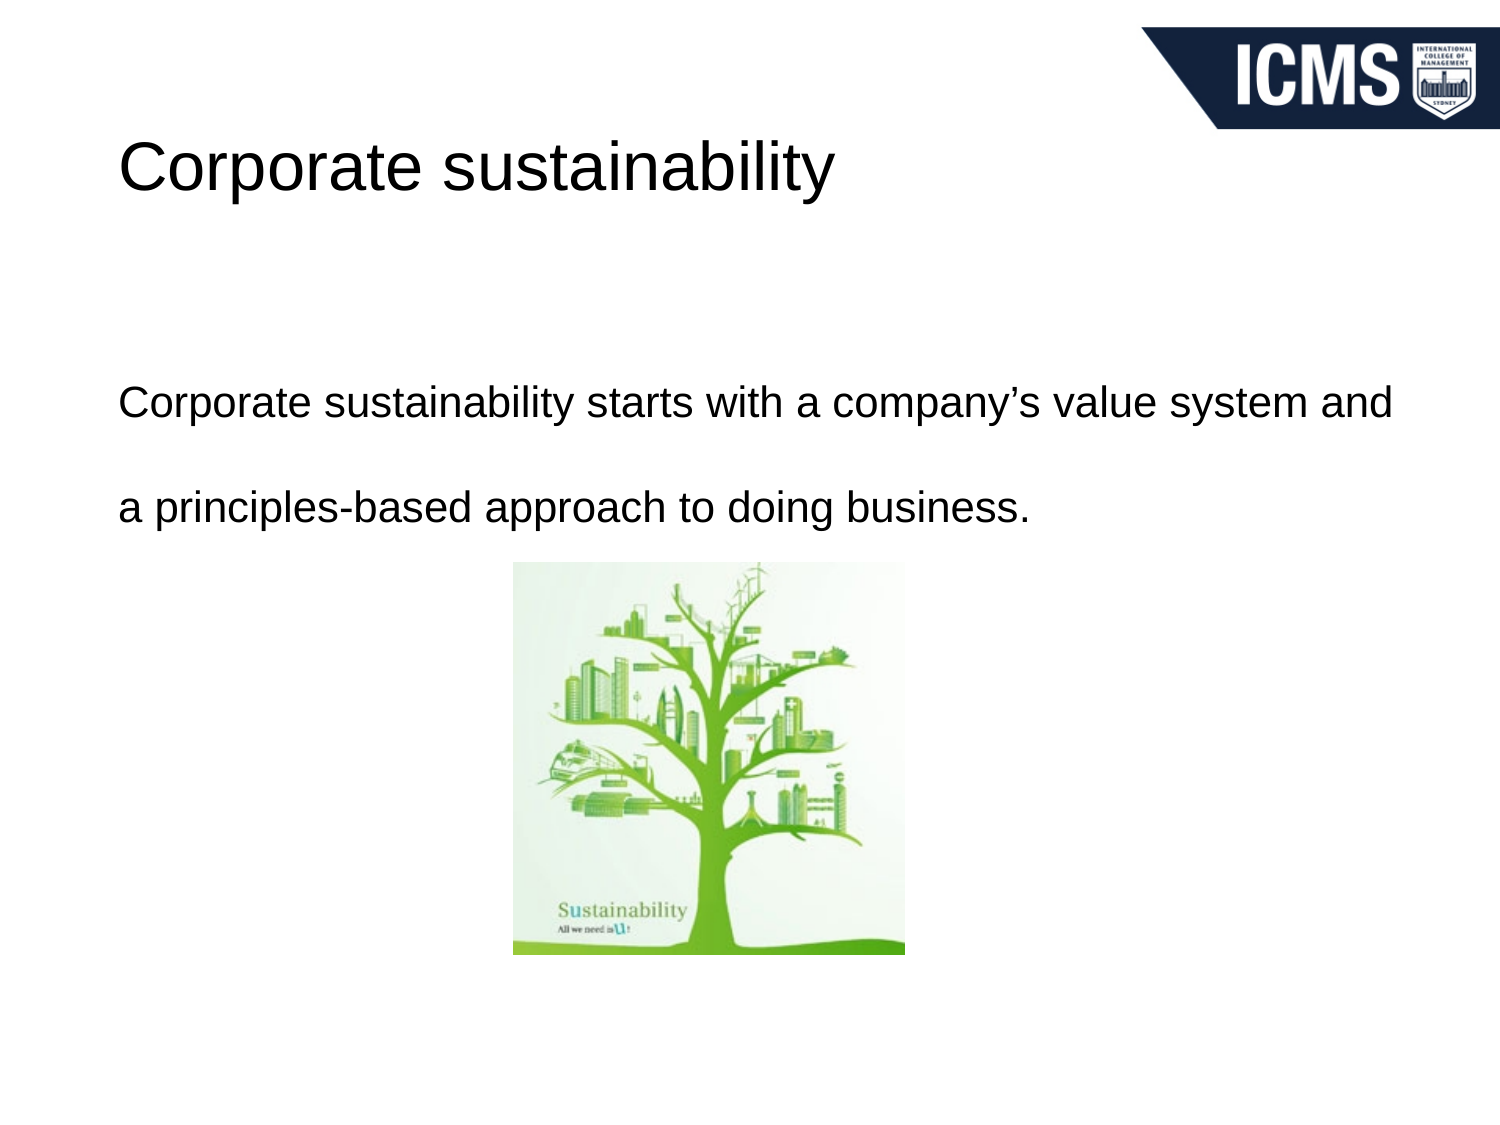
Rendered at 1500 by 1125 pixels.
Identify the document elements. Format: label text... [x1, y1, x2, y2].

title Corporate sustainability [103, 59, 1236, 278]
picture [0, 0, 1500, 189]
list Corporate sustainability starts with a company’s value system and a principles-based approach to doing business. [103, 313, 1436, 1072]
picture [513, 562, 905, 955]
